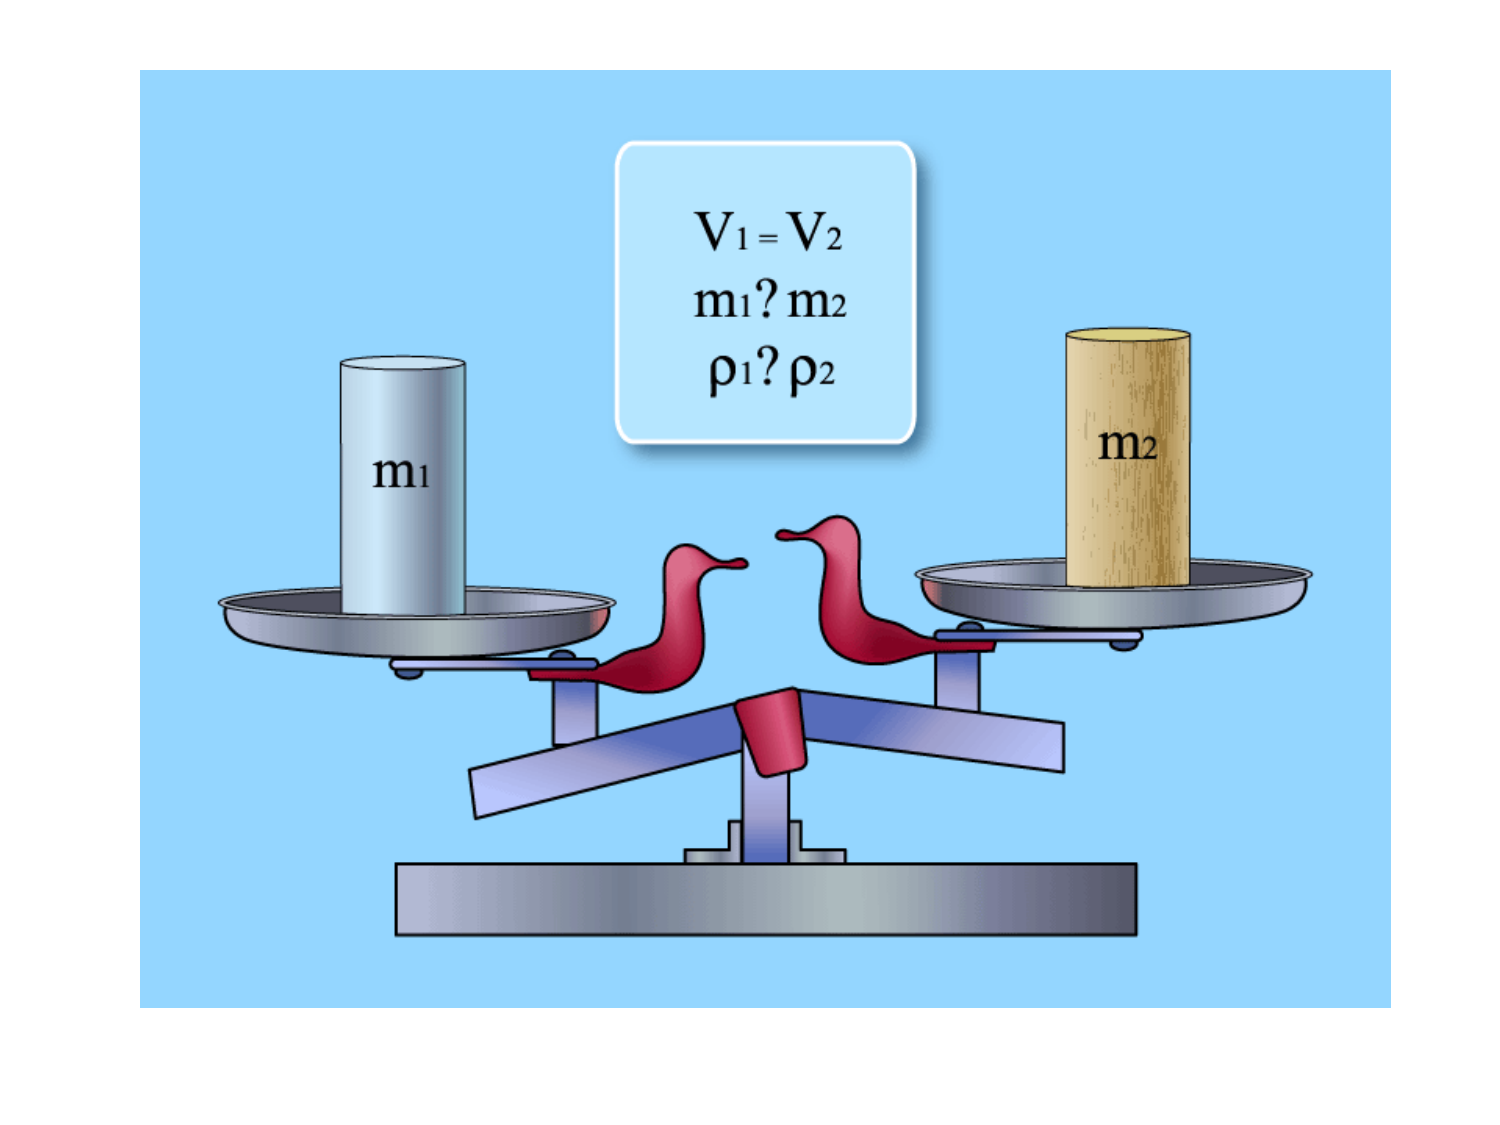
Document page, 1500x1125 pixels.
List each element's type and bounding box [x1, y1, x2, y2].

picture [140, 70, 1391, 1009]
